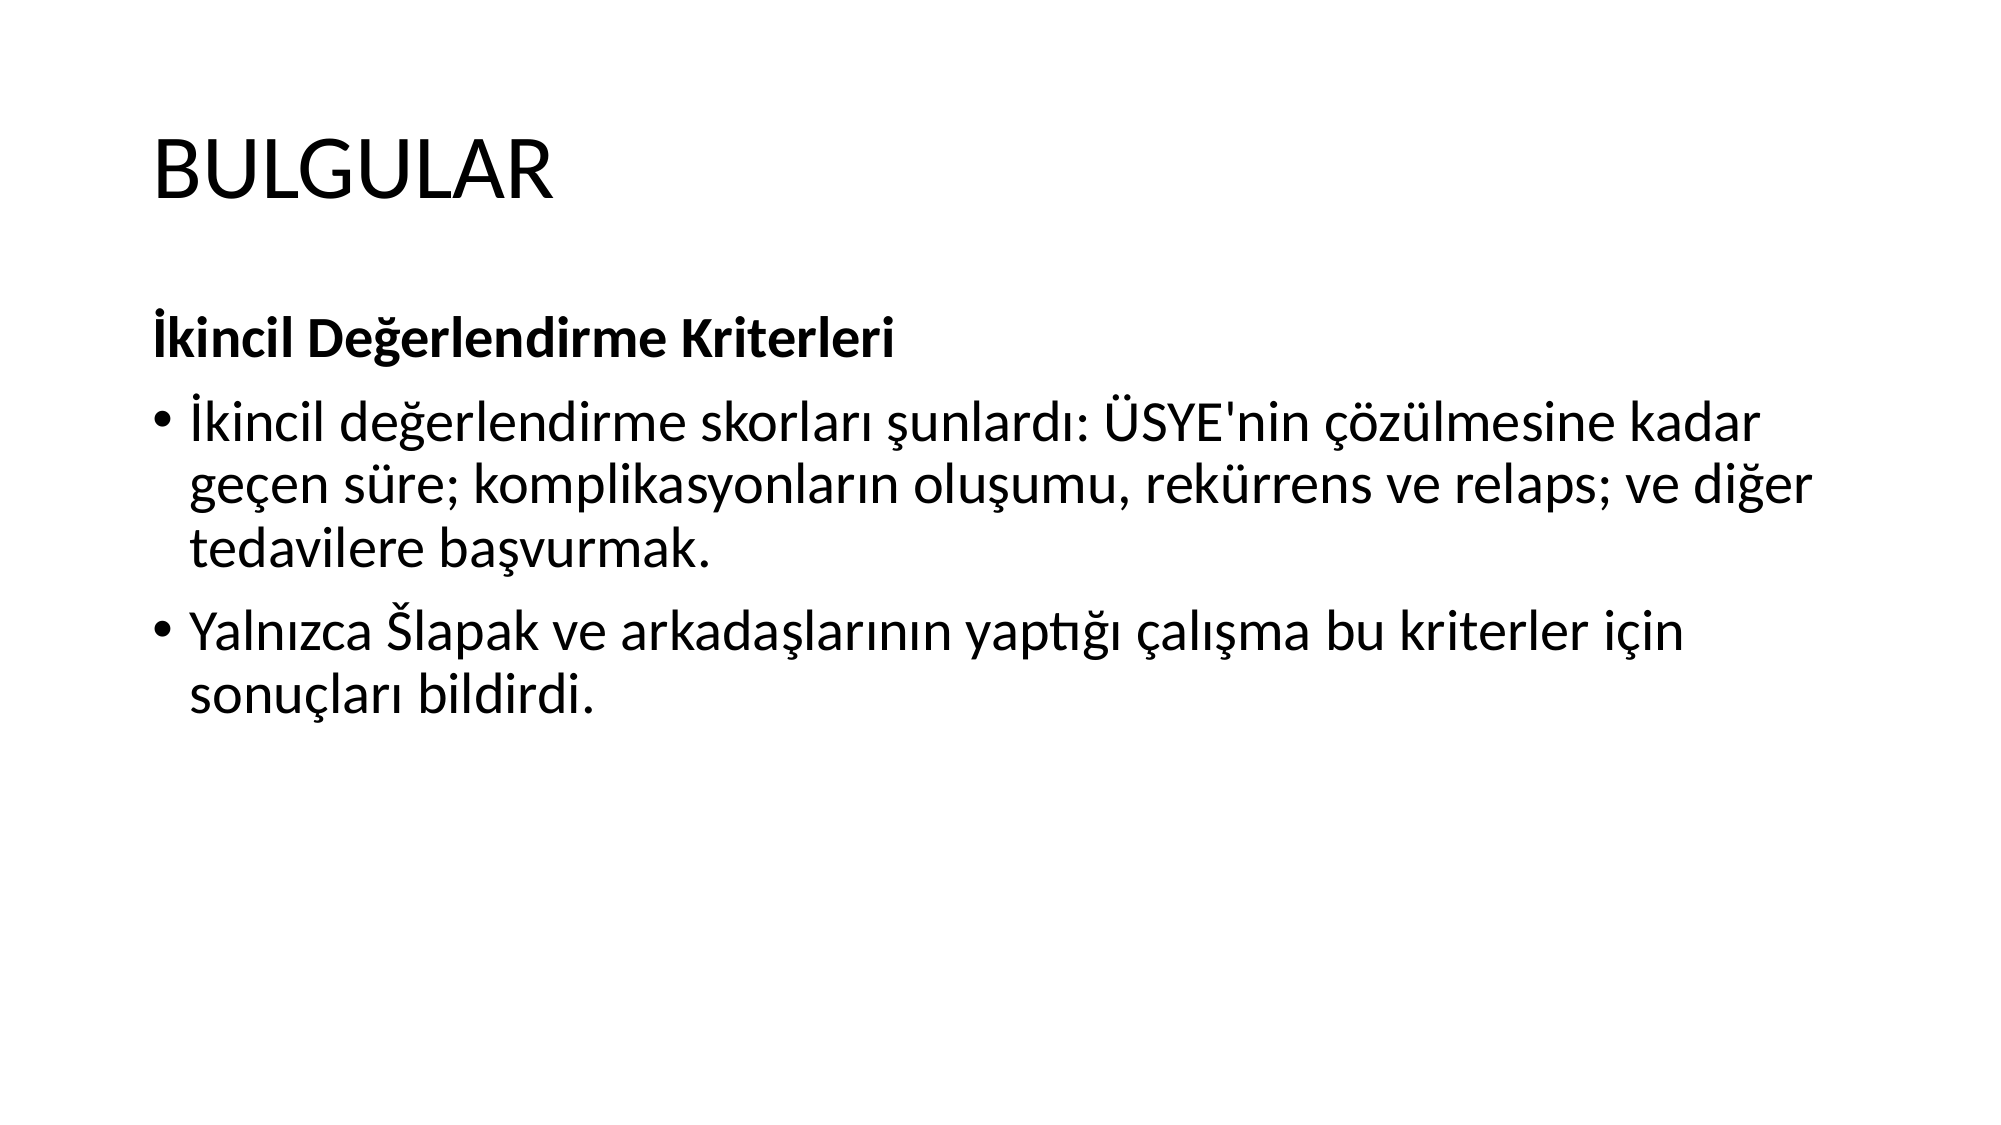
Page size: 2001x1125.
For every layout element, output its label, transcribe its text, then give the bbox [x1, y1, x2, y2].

title BULGULAR [137, 59, 1863, 278]
list İkincil Değerlendirme Kriterleri İkincil değerlendirme skorları şunlardı: ÜSYE'nin çözülmesine kadar geçen süre; komplikasyonların oluşumu, rekürrens ve relaps; ve diğer tedavilere başvurmak. Yalnızca Šlapak ve arkadaşlarının yaptığı çalışma bu kriterler için sonuçları bildirdi. [137, 299, 1863, 1014]
